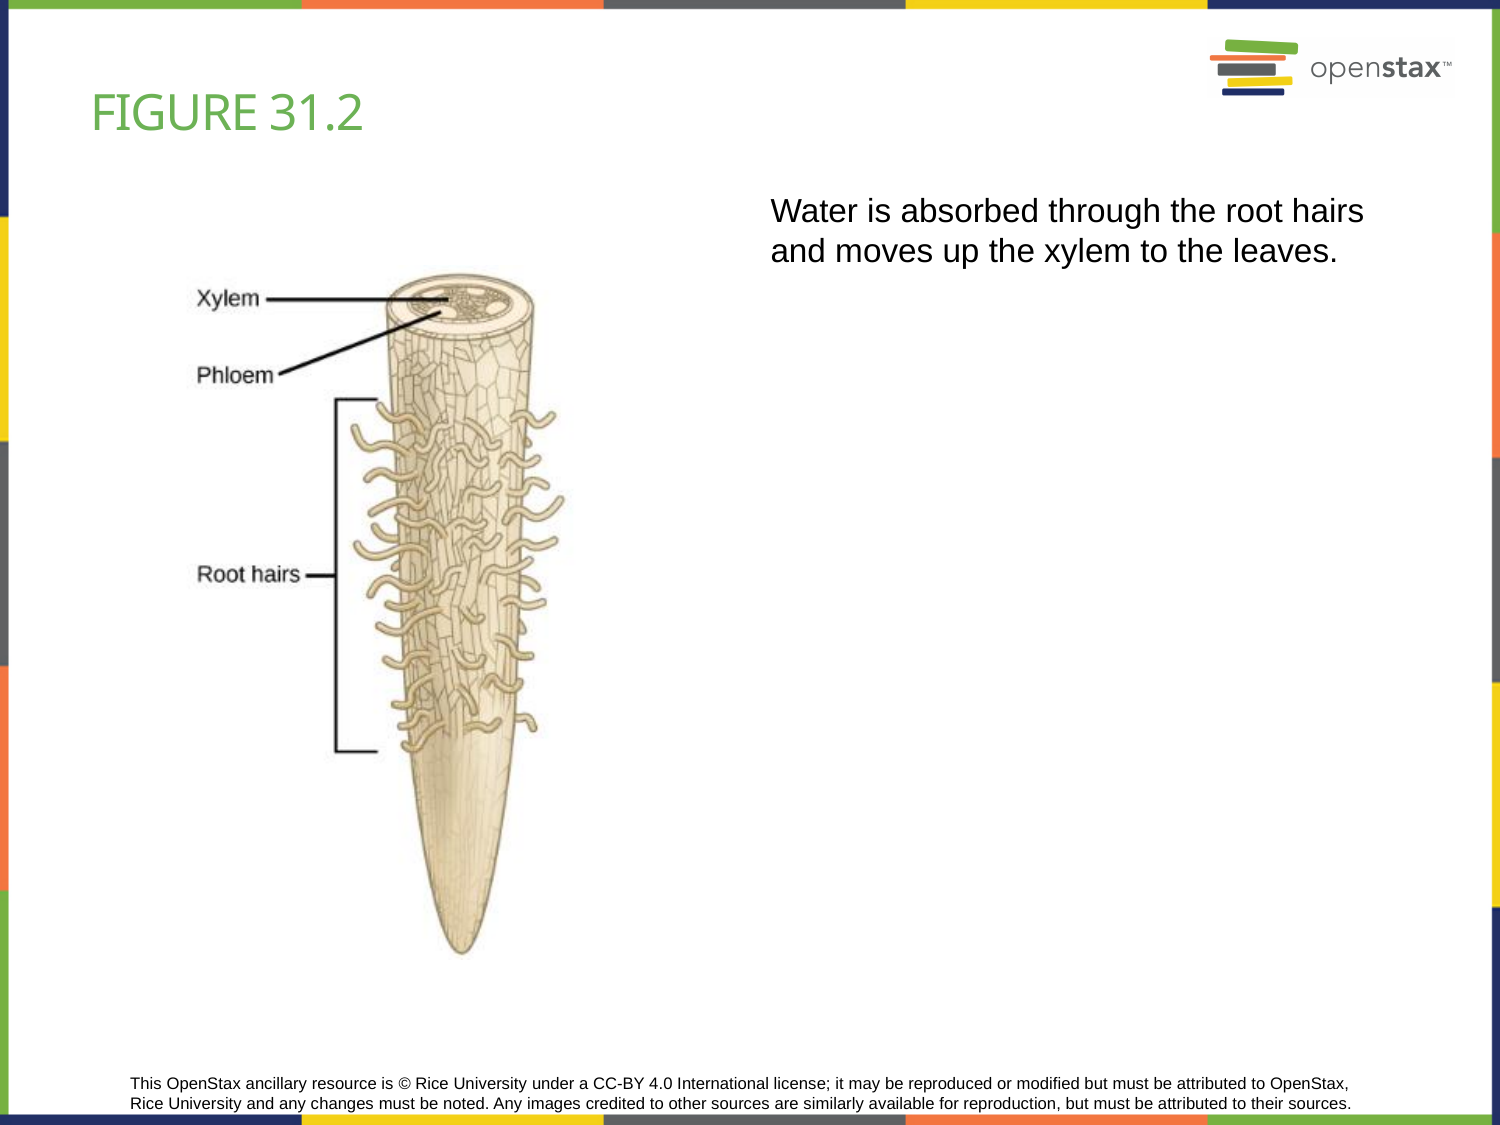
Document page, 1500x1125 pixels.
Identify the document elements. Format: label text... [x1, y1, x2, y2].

picture [0, 0, 1500, 1125]
title Figure 31.2 [75, 39, 1398, 148]
list Water is absorbed through the root hairs and moves up the xylem to the leaves. [755, 181, 1398, 1045]
footer This OpenStax ancillary resource is © Rice University under a CC-BY 4.0 International license; it may be reproduced or modified but must be attributed to OpenStax, Rice University and any changes must be noted. Any images credited to other sources are similarly available for reproduction, but must be attributed to their sources. [115, 1065, 1398, 1112]
